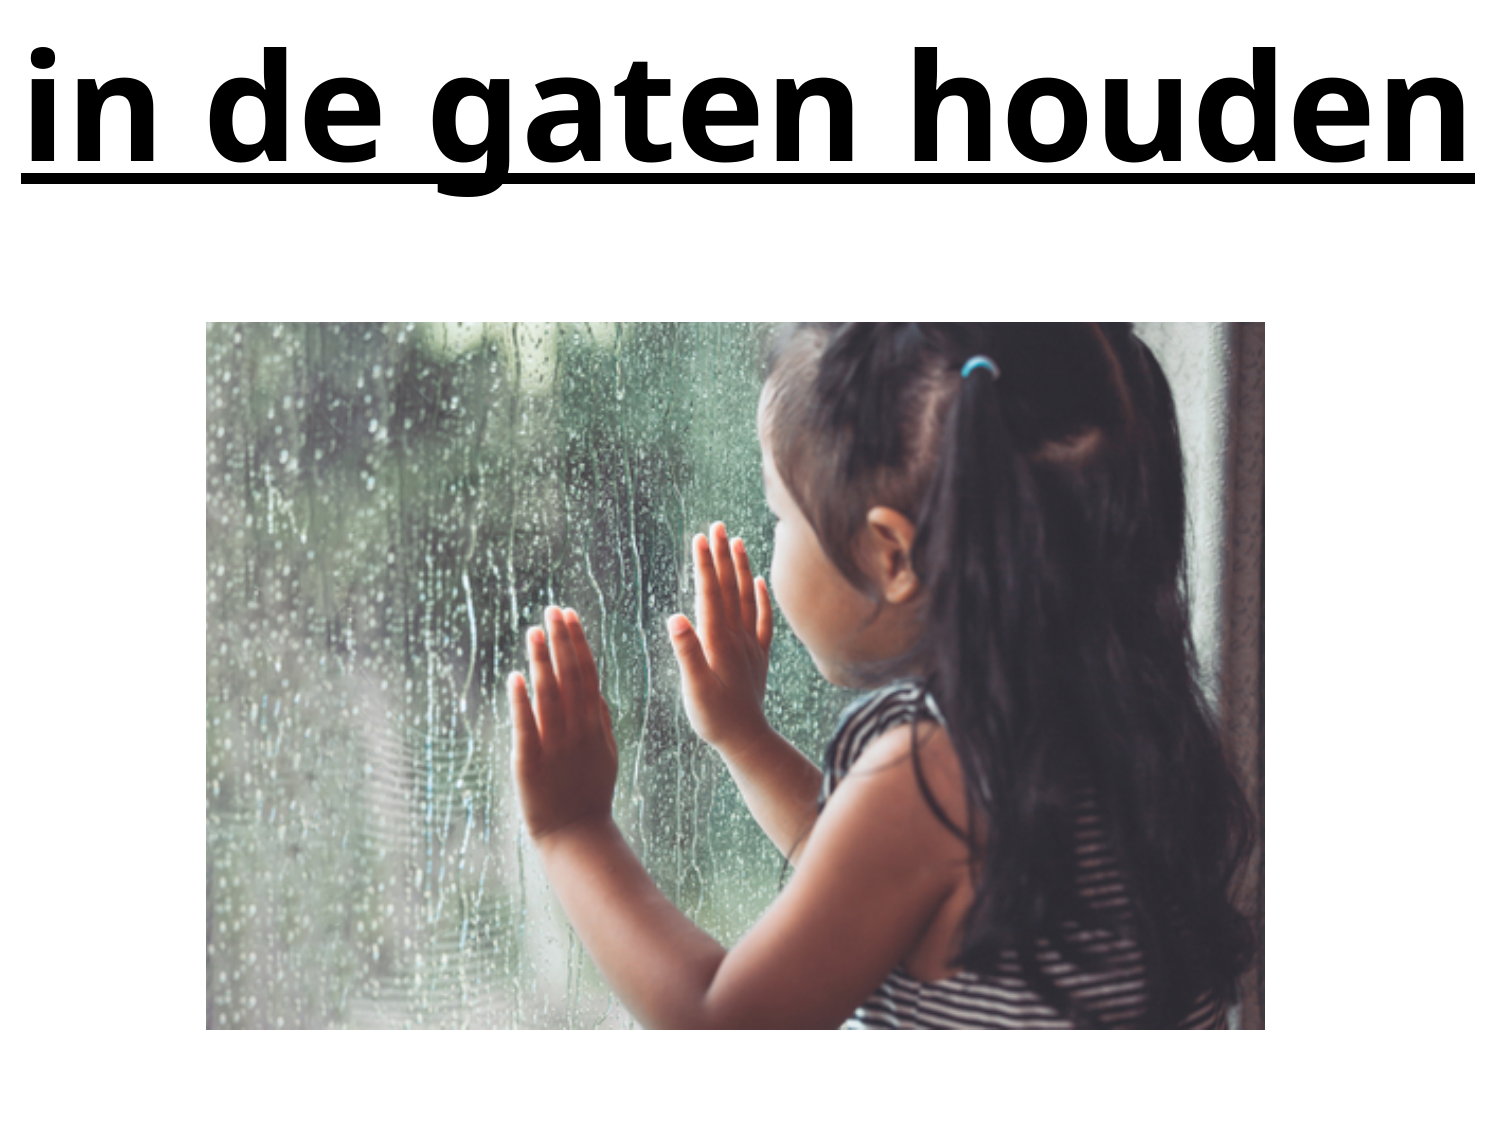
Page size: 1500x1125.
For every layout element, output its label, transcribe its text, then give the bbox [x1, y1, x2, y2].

text_box in de gaten houden [5, 4, 1500, 199]
picture [206, 322, 1265, 1030]
